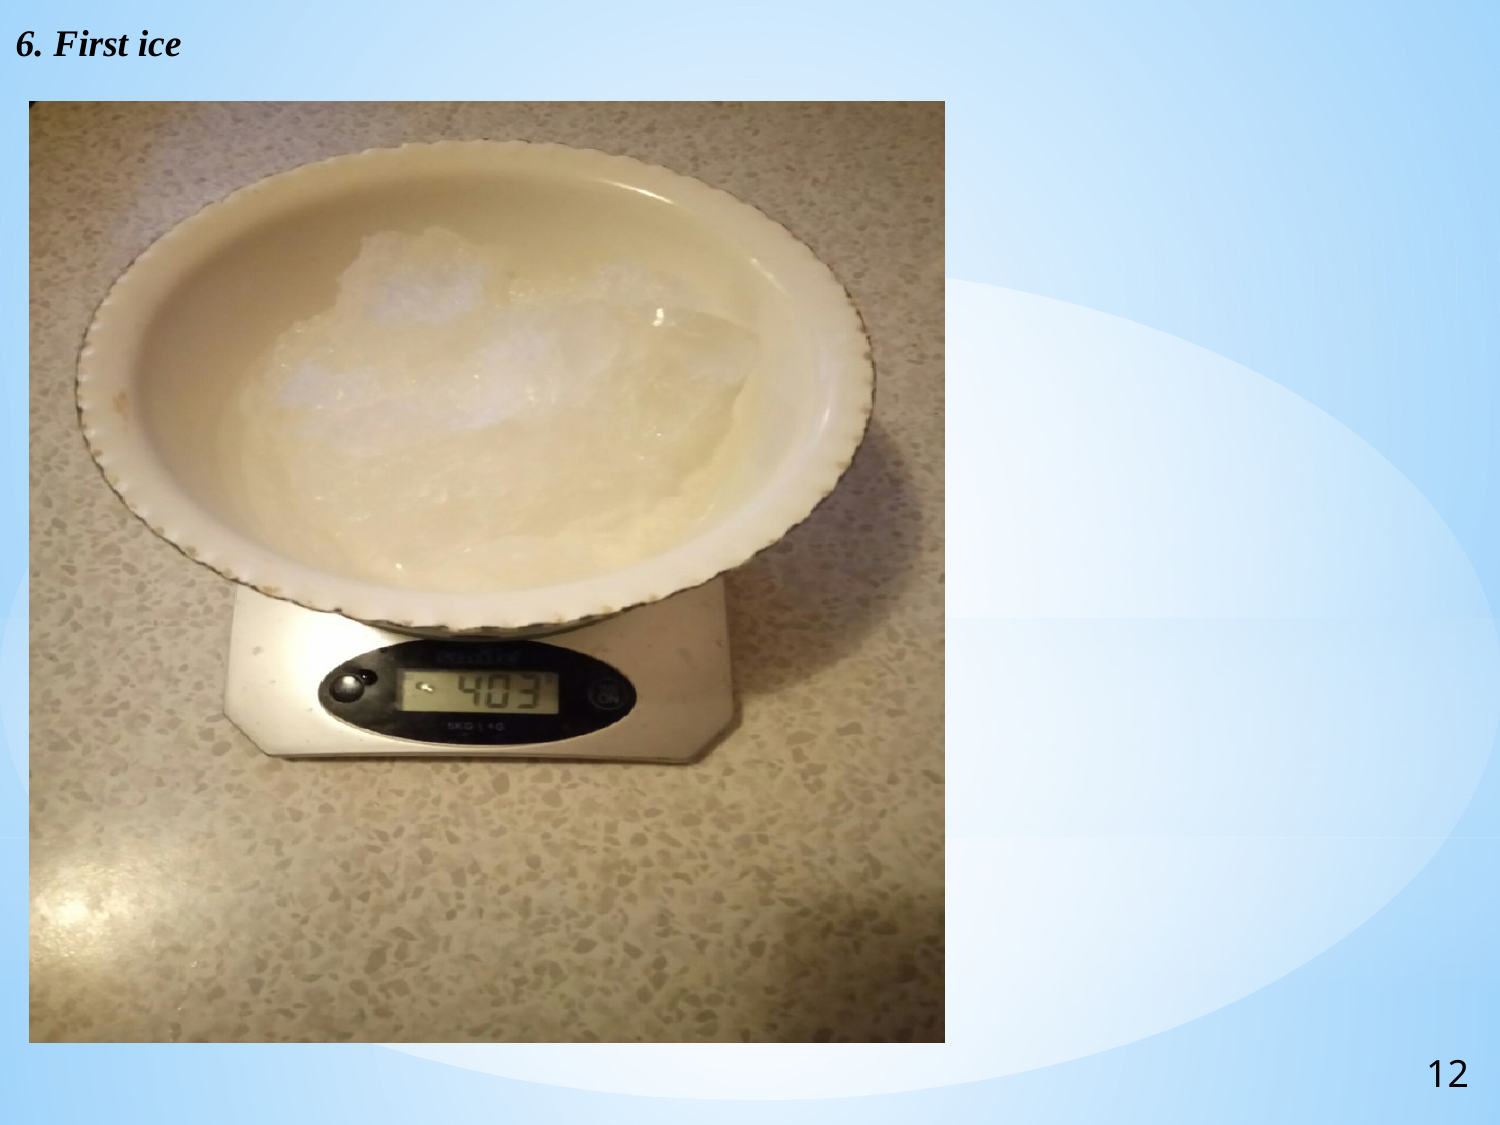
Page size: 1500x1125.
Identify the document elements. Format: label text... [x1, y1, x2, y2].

picture [29, 101, 945, 1043]
text_box 12 [1411, 1042, 1500, 1103]
text_box 6. First ice [0, 11, 197, 74]
text_box [0, 74, 1500, 150]
